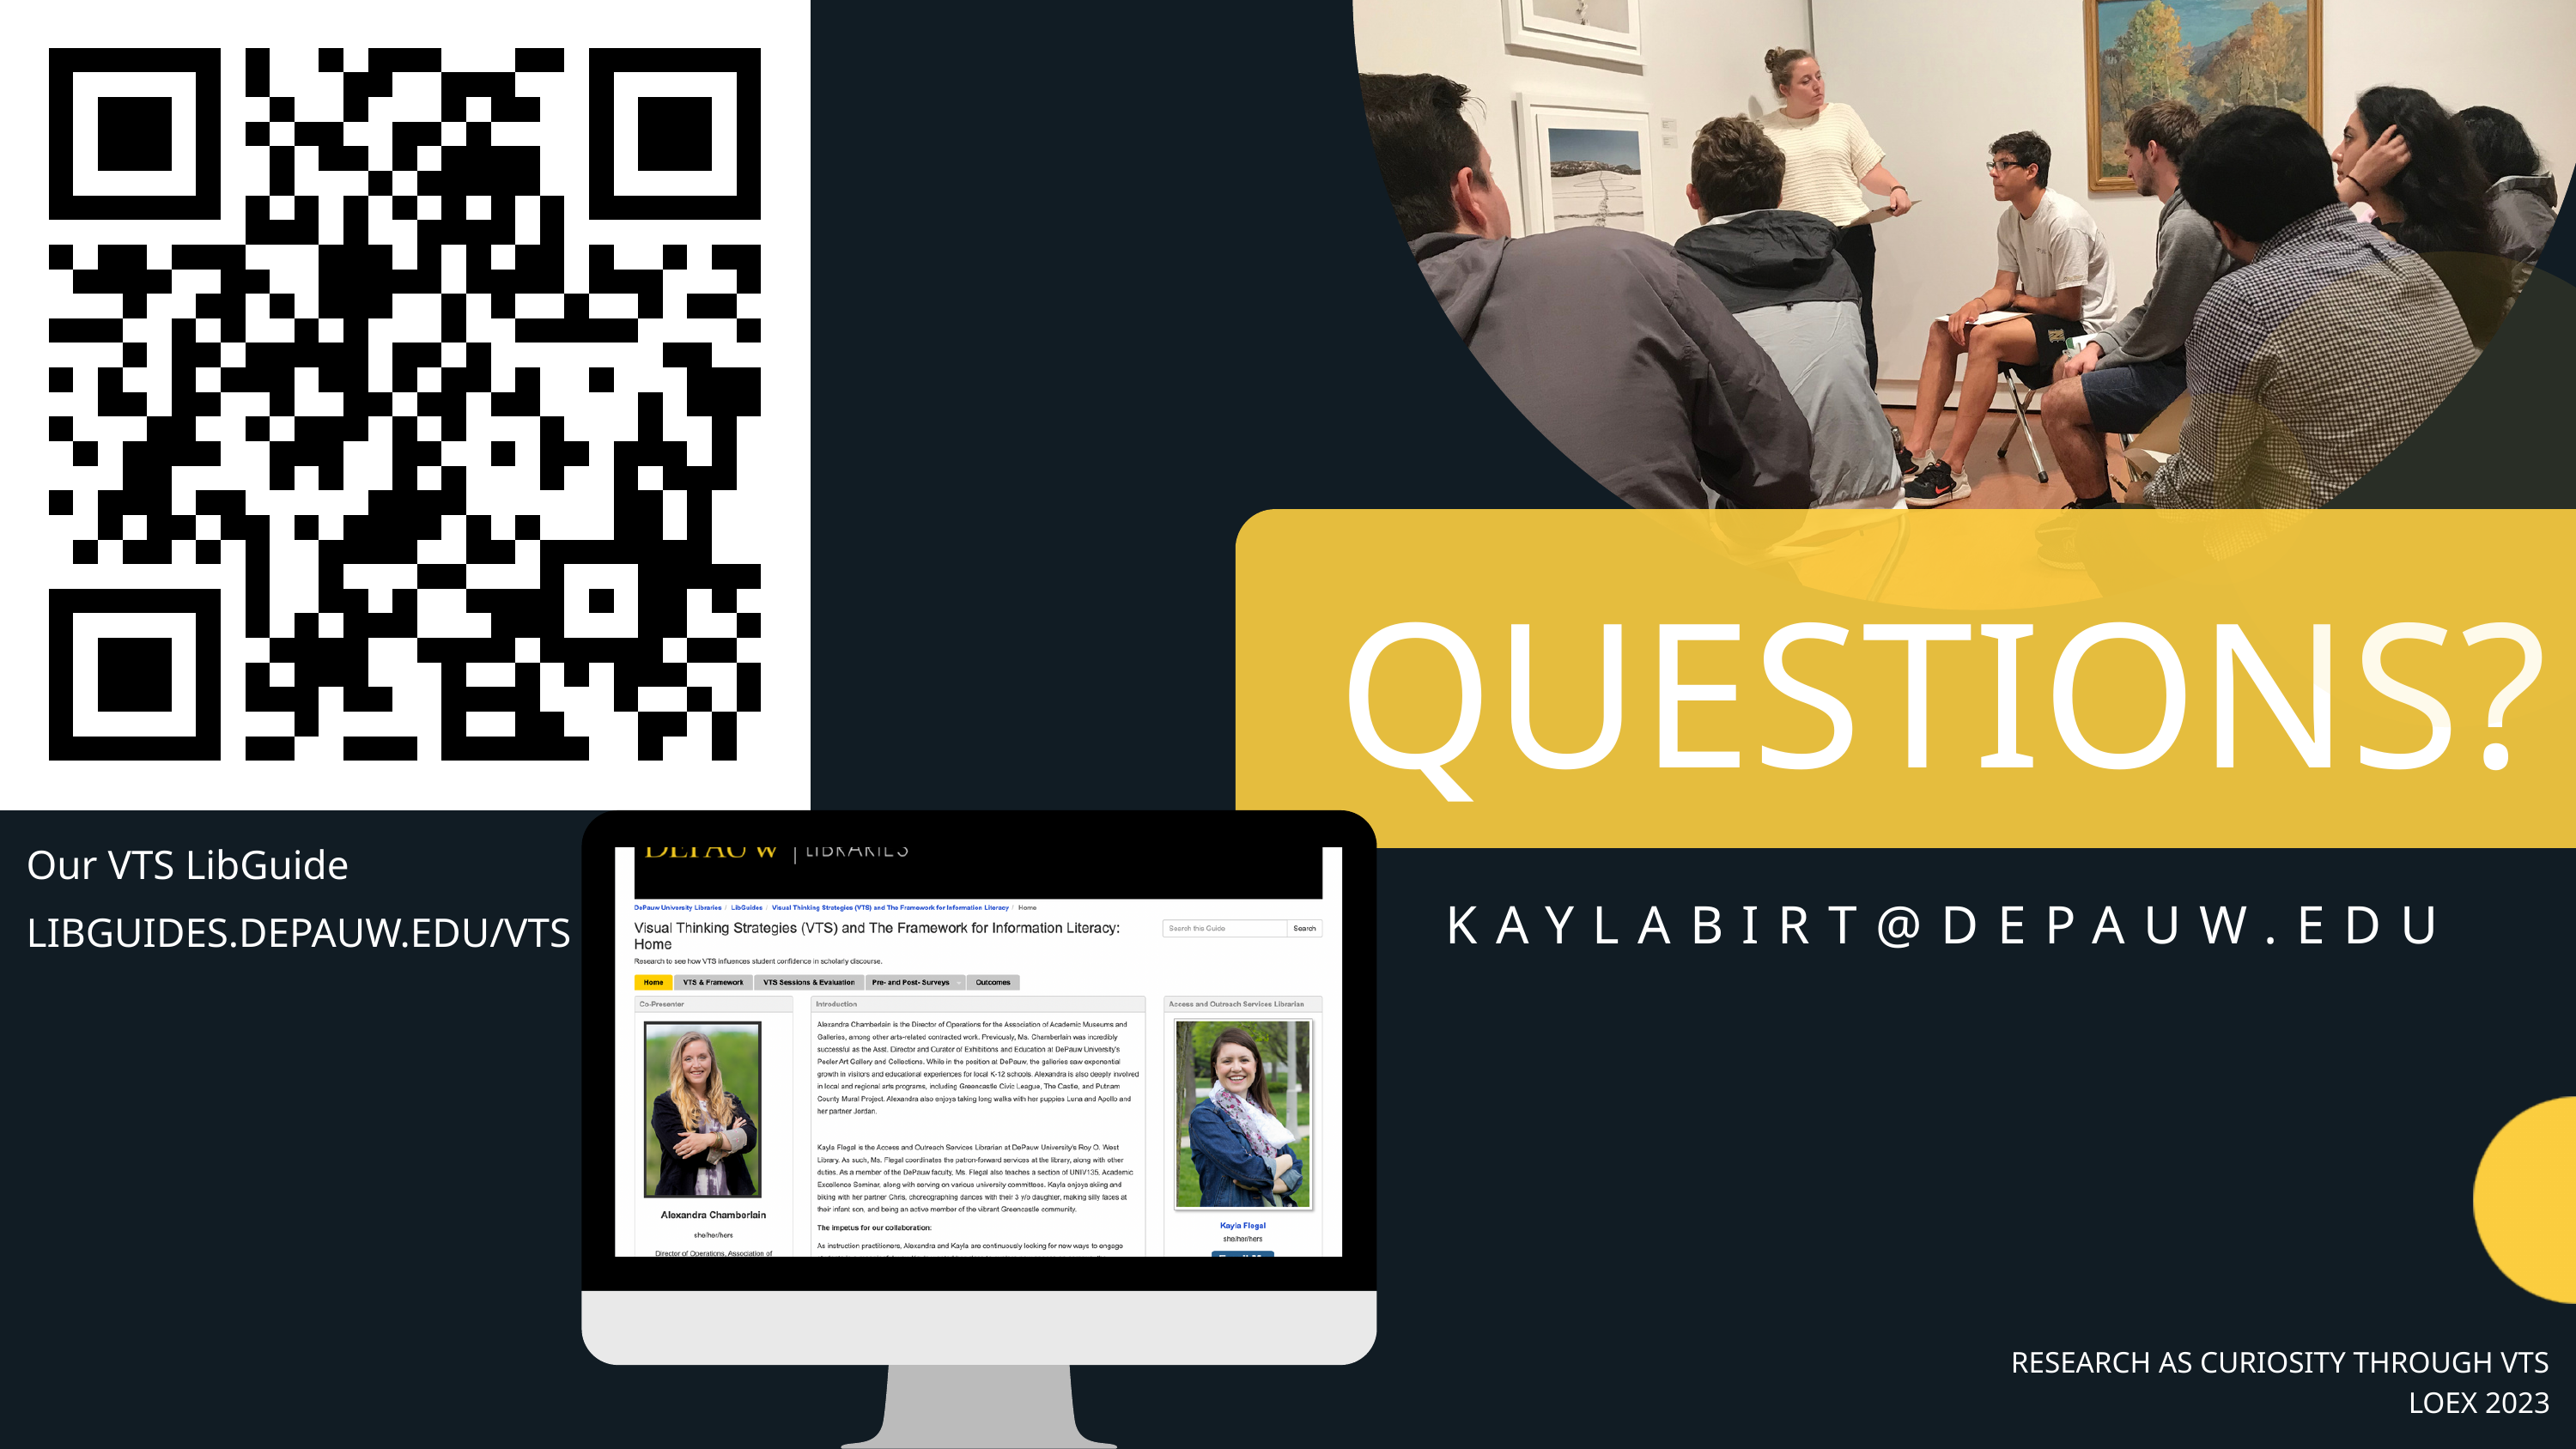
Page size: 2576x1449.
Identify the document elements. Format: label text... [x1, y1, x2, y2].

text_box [581, 809, 1377, 1449]
picture [2421, 1097, 2576, 1303]
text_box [1235, 508, 2576, 849]
text_box KAYLABIRT@DEPAUW.EDU [1381, 881, 2576, 955]
text_box Our VTS LibGuide LIBGUIDES.DEPAUW.EDU/VTS [26, 832, 577, 955]
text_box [0, 0, 811, 811]
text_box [2212, 251, 2576, 728]
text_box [1352, 0, 2576, 508]
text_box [2118, 392, 2312, 585]
text_box RESEARCH AS CURIOSITY THROUGH VTS LOEX 2023 [1894, 1338, 2551, 1419]
